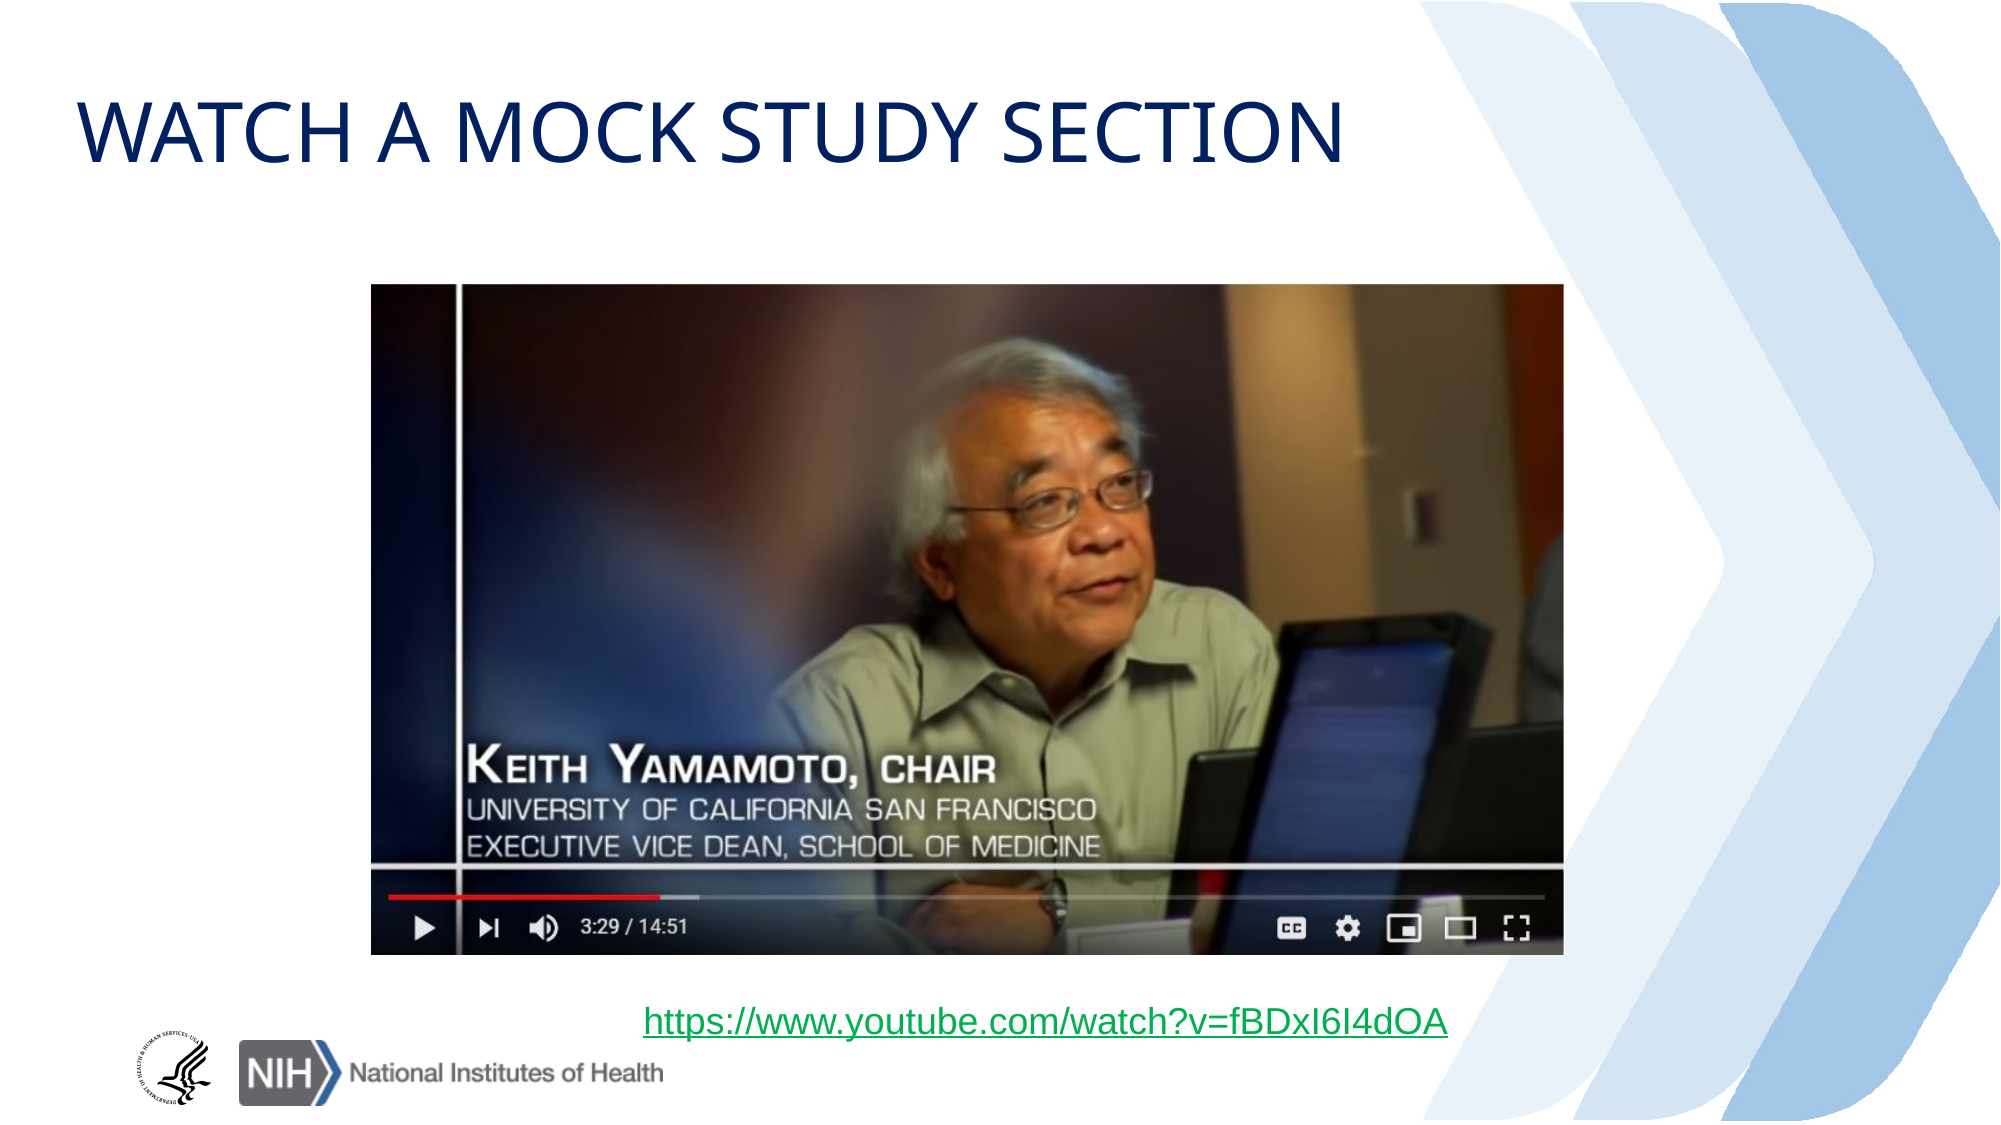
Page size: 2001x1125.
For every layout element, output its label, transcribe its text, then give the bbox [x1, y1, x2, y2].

title Watch a mock study section [61, 4, 1780, 267]
picture [239, 0, 2000, 1125]
text_box https://www.youtube.com/watch?v=fBDxI6I4dOA [628, 989, 1464, 1050]
picture [137, 1031, 211, 1105]
